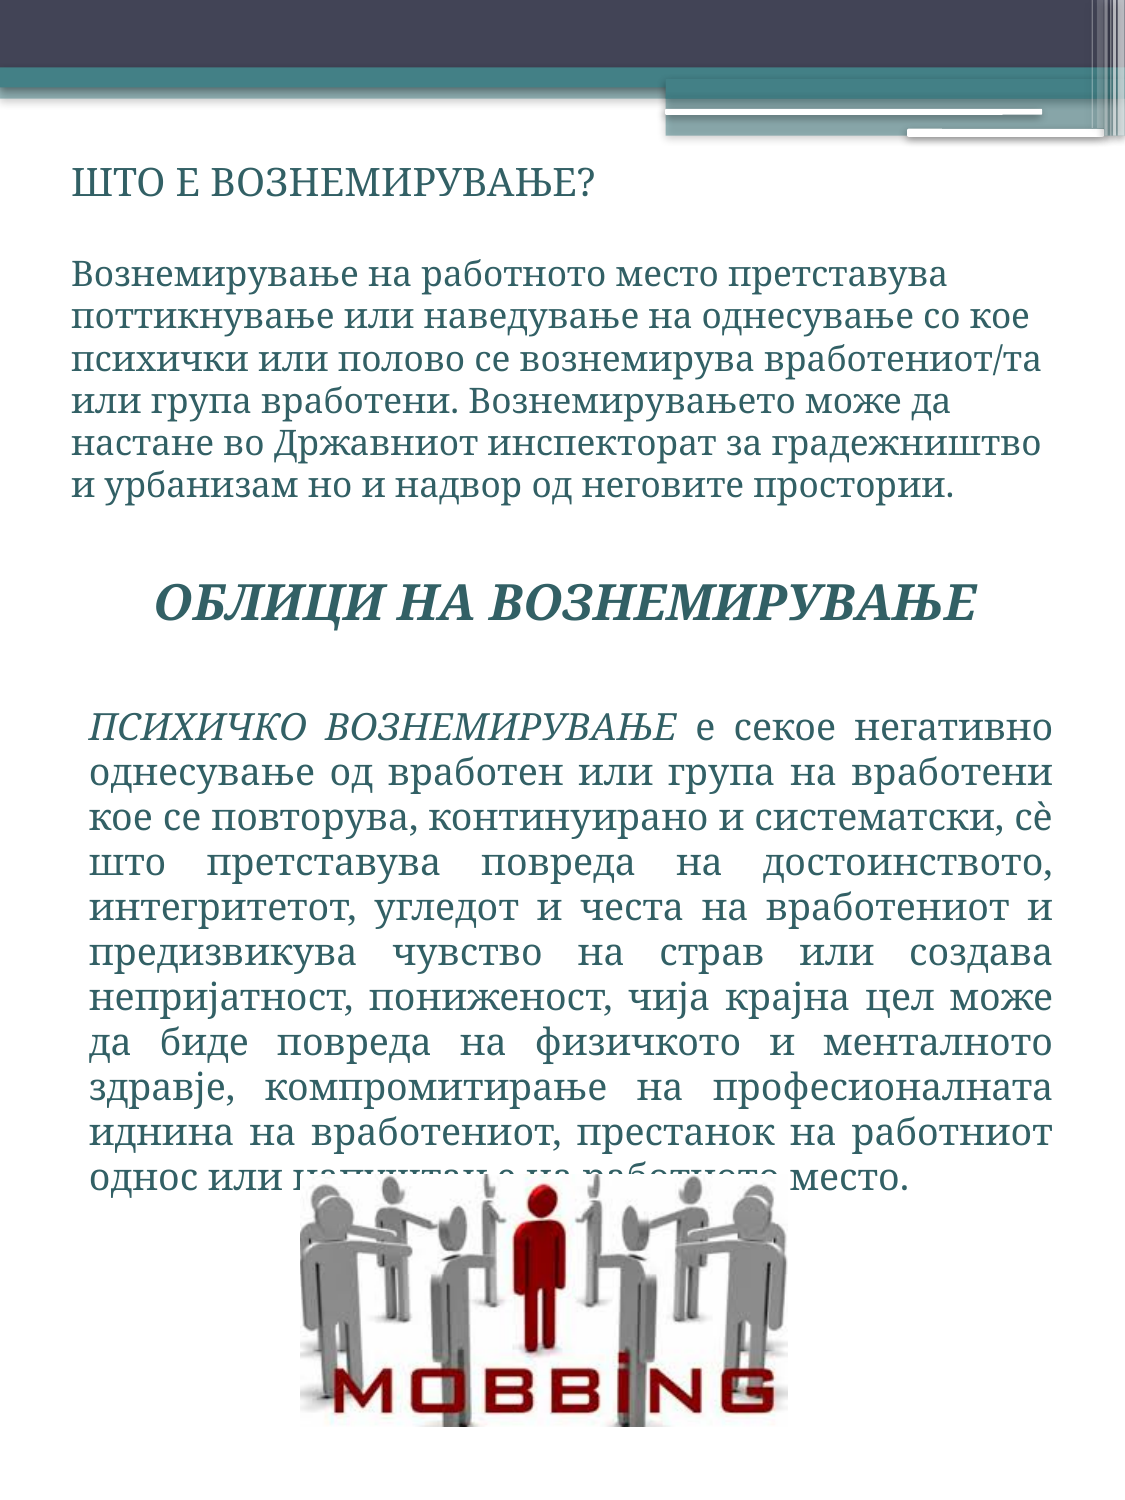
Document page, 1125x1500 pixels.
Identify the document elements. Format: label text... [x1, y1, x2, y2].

picture [299, 1174, 788, 1427]
list ОБЛИЦИ НА ВОЗНЕМИРУВАЊЕ ПСИХИЧКО ВОЗНЕМИРУВАЊЕ е секое негативно однесување од вработен или група на вработени кое се повторува, континуирано и систематски, сè што претставува повреда на достоинството, интегритетот, угледот и честа на вработениот и предизвикува чувство на страв или создава непријатност, пониженост, чија крајна цел може да биде повреда на физичкото и менталното здравје, компромитирање на професионалната иднина на вработениот, престанок на работниот однос или напуштање на работното место. [56, 562, 1069, 1438]
title ШТО Е ВОЗНЕМИРУВАЊЕ? Вознемирување на работното место претставува поттикнување или наведување на однесување со кое психички или полово се вознемирува вработениот/та или група вработени. Вознемирувањето може да настане во Државниот инспекторат за градежништво и урбанизам но и надвор од неговите простории. [56, 137, 1069, 525]
